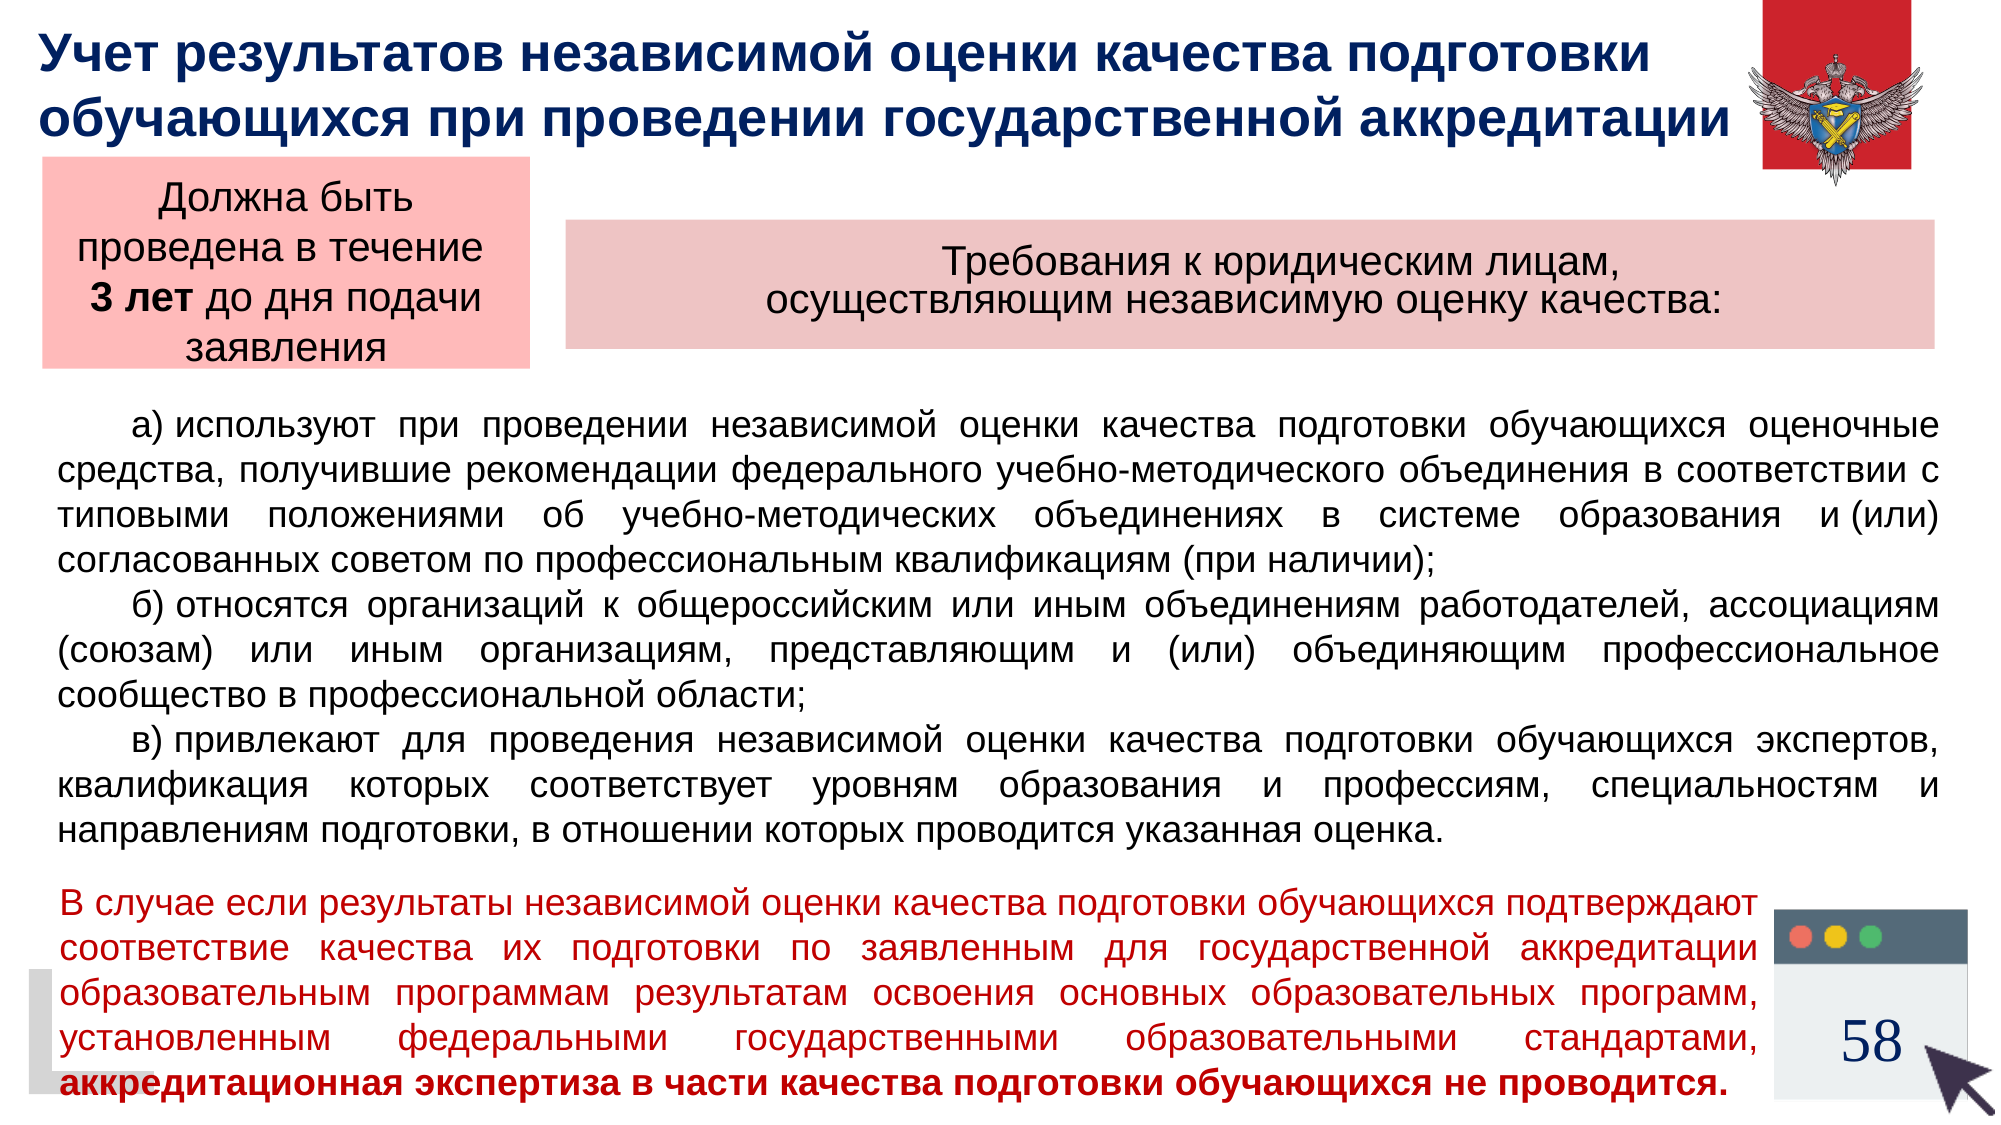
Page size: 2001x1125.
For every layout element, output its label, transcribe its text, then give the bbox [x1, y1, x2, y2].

text_box а) используют при проведении независимой оценки качества подготовки обучающихся оценочные средства, получившие рекомендации федерального учебно-методического объединения в соответствии с типовыми положениями об учебно-методических объединениях в системе образования и (или) согласованных советом по профессиональным квалификациям (при наличии); б) относятся организаций к общероссийским или иным объединениям работодателей, ассоциациям (союзам) или иным организациям, представляющим и (или) объединяющим профессиональное сообщество в профессиональной области; в) привлекают для проведения независимой оценки качества подготовки обучающихся экспертов, квалификация которых соответствует уровням образования и профессиям, специальностям и направлениям подготовки, в отношении которых проводится указанная оценка. [42, 392, 1956, 858]
text_box Требования к юридическим лицам, осуществляющим независимую оценку качества: [563, 217, 1937, 351]
picture [1751, 54, 1960, 192]
picture [1773, 902, 1996, 1124]
text_box Учет результатов независимой оценки качества подготовки обучающихся при проведении государственной аккредитации [23, 9, 1751, 220]
text_box В случае если результаты независимой оценки качества подготовки обучающихся подтверждают соответствие качества их подготовки по заявленным для государственной аккредитации образовательным программам результатам освоения основных образовательных программ, установленным федеральными государственными образовательными стандартами, аккредитационная экспертиза в части качества подготовки обучающихся не проводится. [44, 870, 1775, 1110]
text_box Должна быть проведена в течение 3 лет до дня подачи заявления [40, 155, 532, 371]
